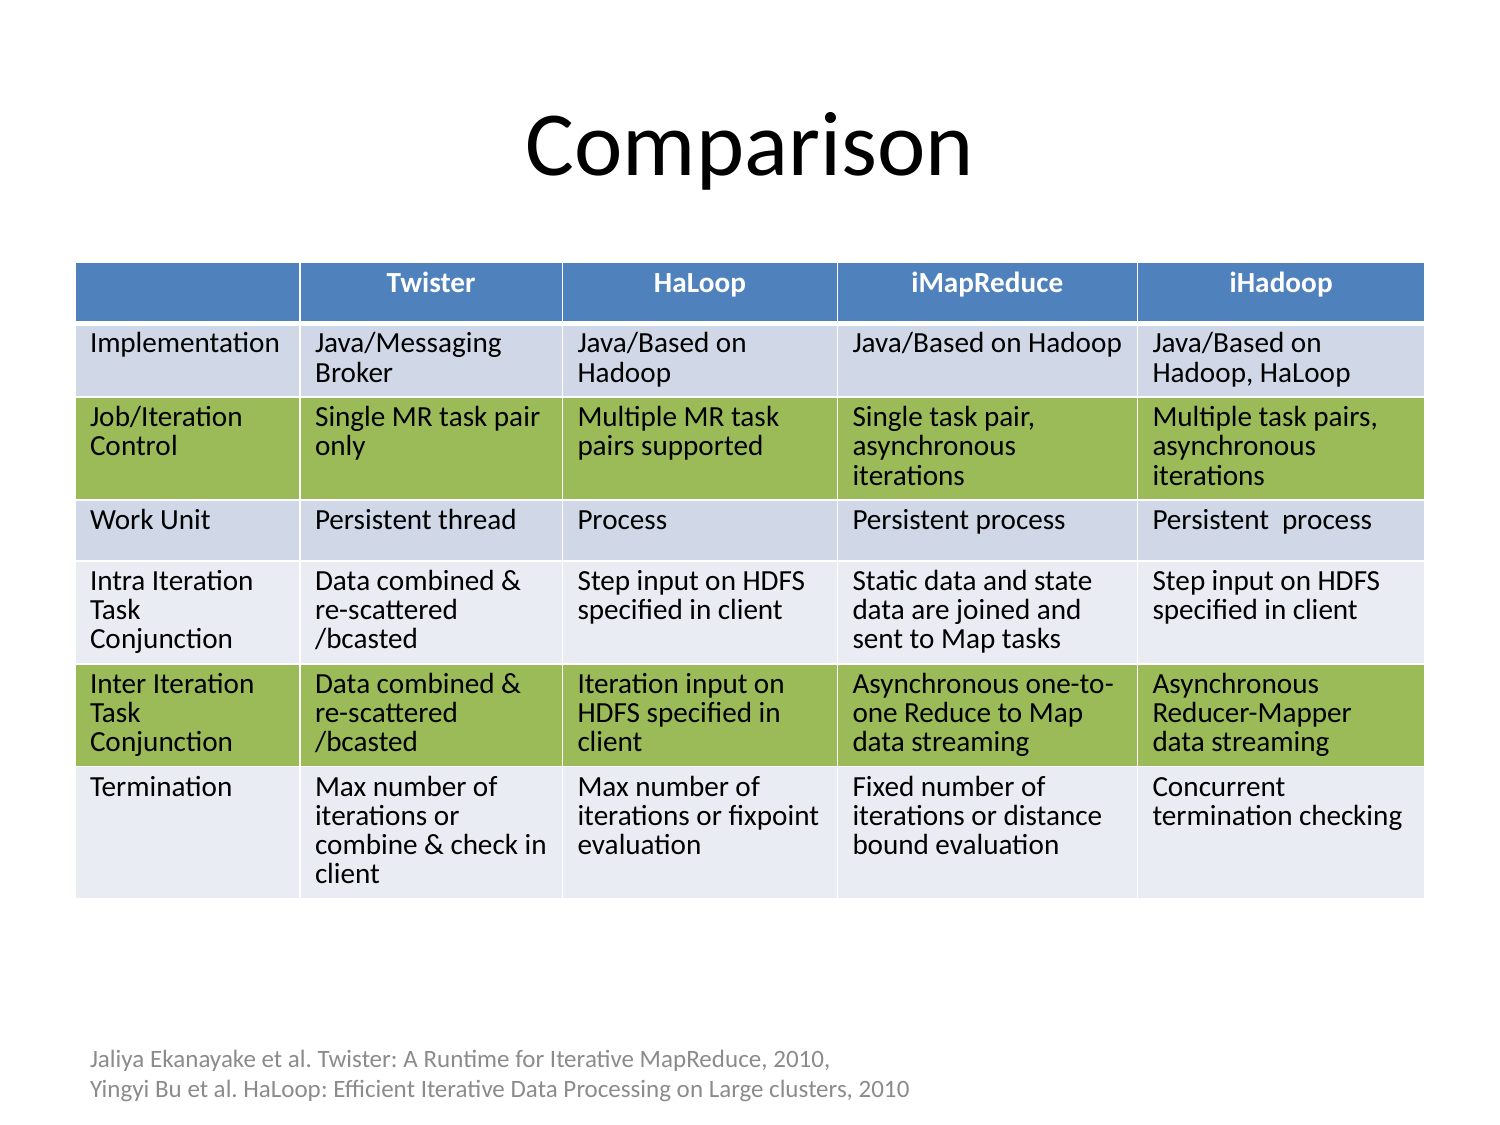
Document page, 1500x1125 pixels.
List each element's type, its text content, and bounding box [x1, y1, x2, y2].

table_cell Step input on HDFS specified in client [563, 562, 837, 663]
table_cell Java/Based on Hadoop [563, 326, 837, 396]
table_cell Java/Messaging Broker [301, 326, 562, 396]
table_cell Process [563, 501, 837, 560]
table_cell Concurrent termination checking [1138, 767, 1424, 898]
table_cell Data combined & re-scattered /bcasted [301, 562, 562, 663]
table_cell Static data and state data are joined and sent to Map tasks [838, 562, 1137, 663]
table_cell Persistent process [1138, 501, 1424, 560]
table_header HaLoop [563, 263, 837, 321]
table_header iMapReduce [838, 263, 1137, 321]
footer Jaliya Ekanayake et al. Twister: A Runtime for Iterative MapReduce, 2010, Yingyi Bu et al. HaLoop: Efficient Iterative Data Processing on Large clusters, 2010 [75, 1042, 1425, 1103]
table_cell Java/Based on Hadoop [838, 326, 1137, 396]
table_cell Single task pair, asynchronous iterations [838, 398, 1137, 499]
table_cell Max number of iterations or combine & check in client [301, 767, 562, 898]
table_header [76, 263, 299, 321]
table_cell Intra Iteration Task Conjunction [76, 562, 299, 663]
table_cell Asynchronous Reducer-Mapper data streaming [1138, 665, 1424, 766]
table_cell Data combined & re-scattered /bcasted [301, 665, 562, 766]
table_cell Work Unit [76, 501, 299, 560]
table_cell Implementation [76, 326, 299, 396]
table_cell Fixed number of iterations or distance bound evaluation [838, 767, 1137, 898]
table_cell Termination [76, 767, 299, 898]
table_cell Persistent thread [301, 501, 562, 560]
table_cell Job/Iteration Control [76, 398, 299, 499]
table_cell Java/Based on Hadoop, HaLoop [1138, 326, 1424, 396]
table_header iHadoop [1138, 263, 1424, 321]
table_cell Iteration input on HDFS specified in client [563, 665, 837, 766]
table_cell Inter Iteration Task Conjunction [76, 665, 299, 766]
table_cell Multiple MR task pairs supported [563, 398, 837, 499]
title Comparison [75, 45, 1425, 233]
table_cell Persistent process [838, 501, 1137, 560]
table_cell Single MR task pair only [301, 398, 562, 499]
table_cell Step input on HDFS specified in client [1138, 562, 1424, 663]
table_header Twister [301, 263, 562, 321]
table_cell Max number of iterations or fixpoint evaluation [563, 767, 837, 898]
table_cell Multiple task pairs, asynchronous iterations [1138, 398, 1424, 499]
table_cell Asynchronous one-to-one Reduce to Map data streaming [838, 665, 1137, 766]
